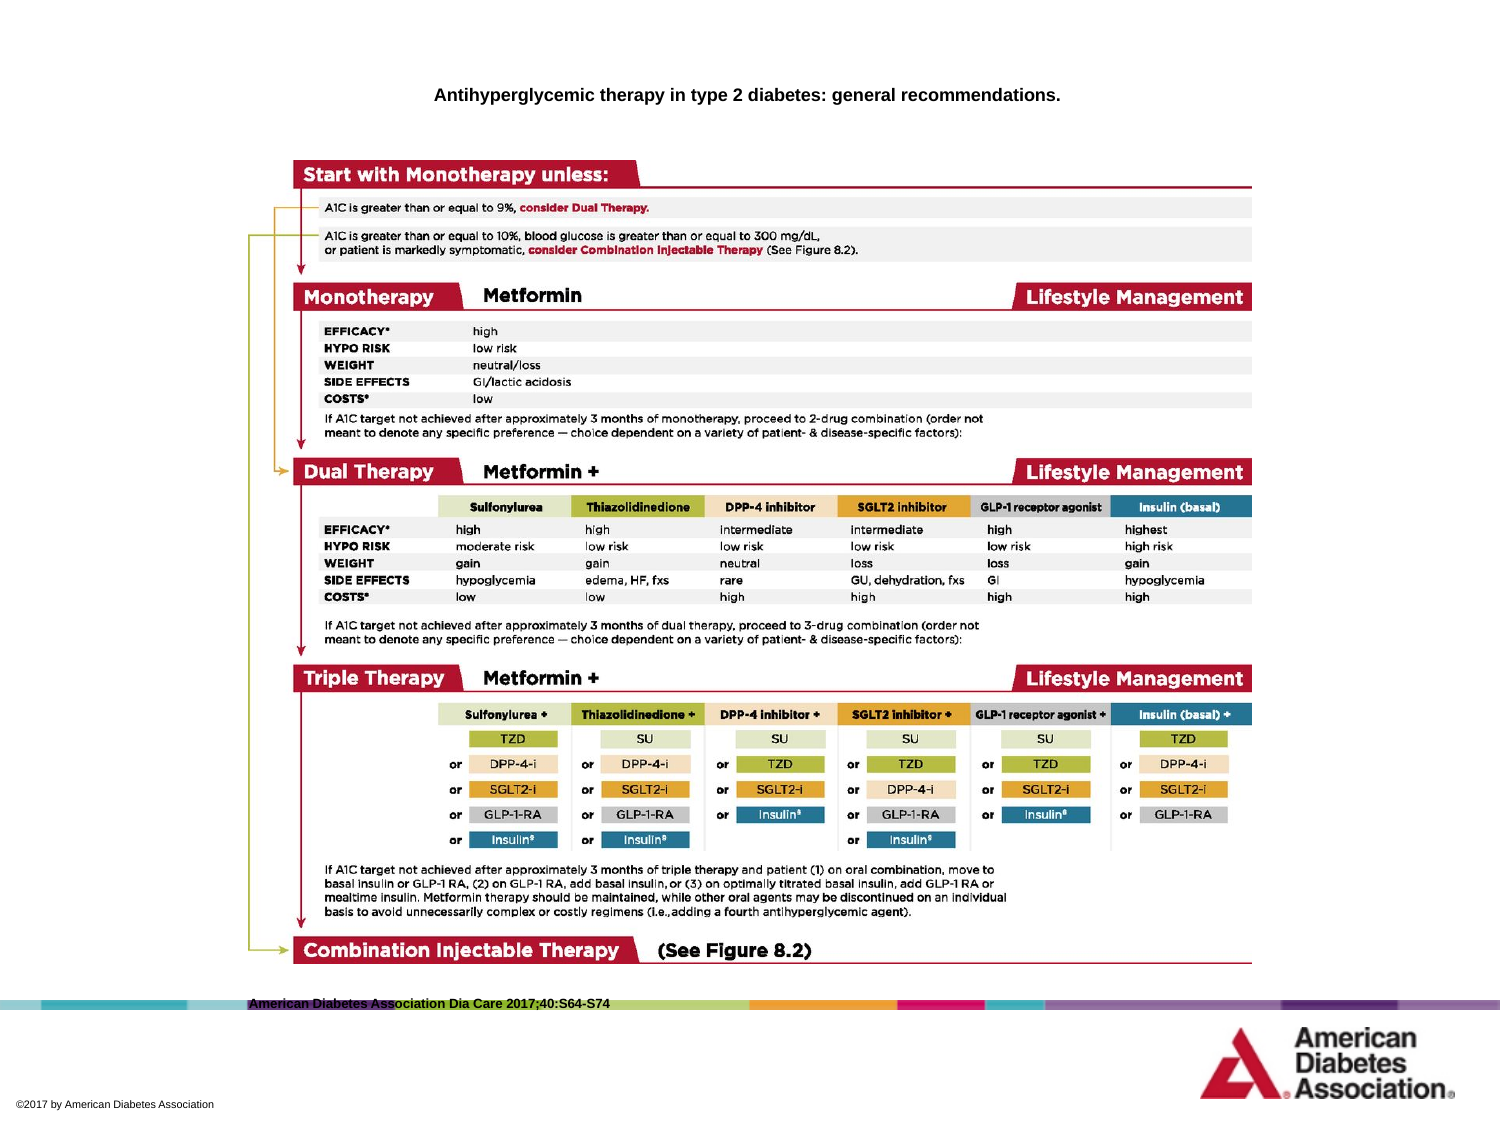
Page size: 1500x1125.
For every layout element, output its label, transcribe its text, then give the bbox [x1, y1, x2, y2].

text_box American Diabetes Association Dia Care 2017;40:S64-S74 [248, 979, 892, 1018]
text_box Antihyperglycemic therapy in type 2 diabetes: general recommendations. [53, 62, 1447, 131]
text_box ©2017 by American Diabetes Association [16, 1084, 825, 1125]
picture [892, 1000, 1500, 1010]
picture [1199, 1027, 1456, 1099]
picture [248, 160, 1252, 964]
picture [0, 1000, 248, 1010]
